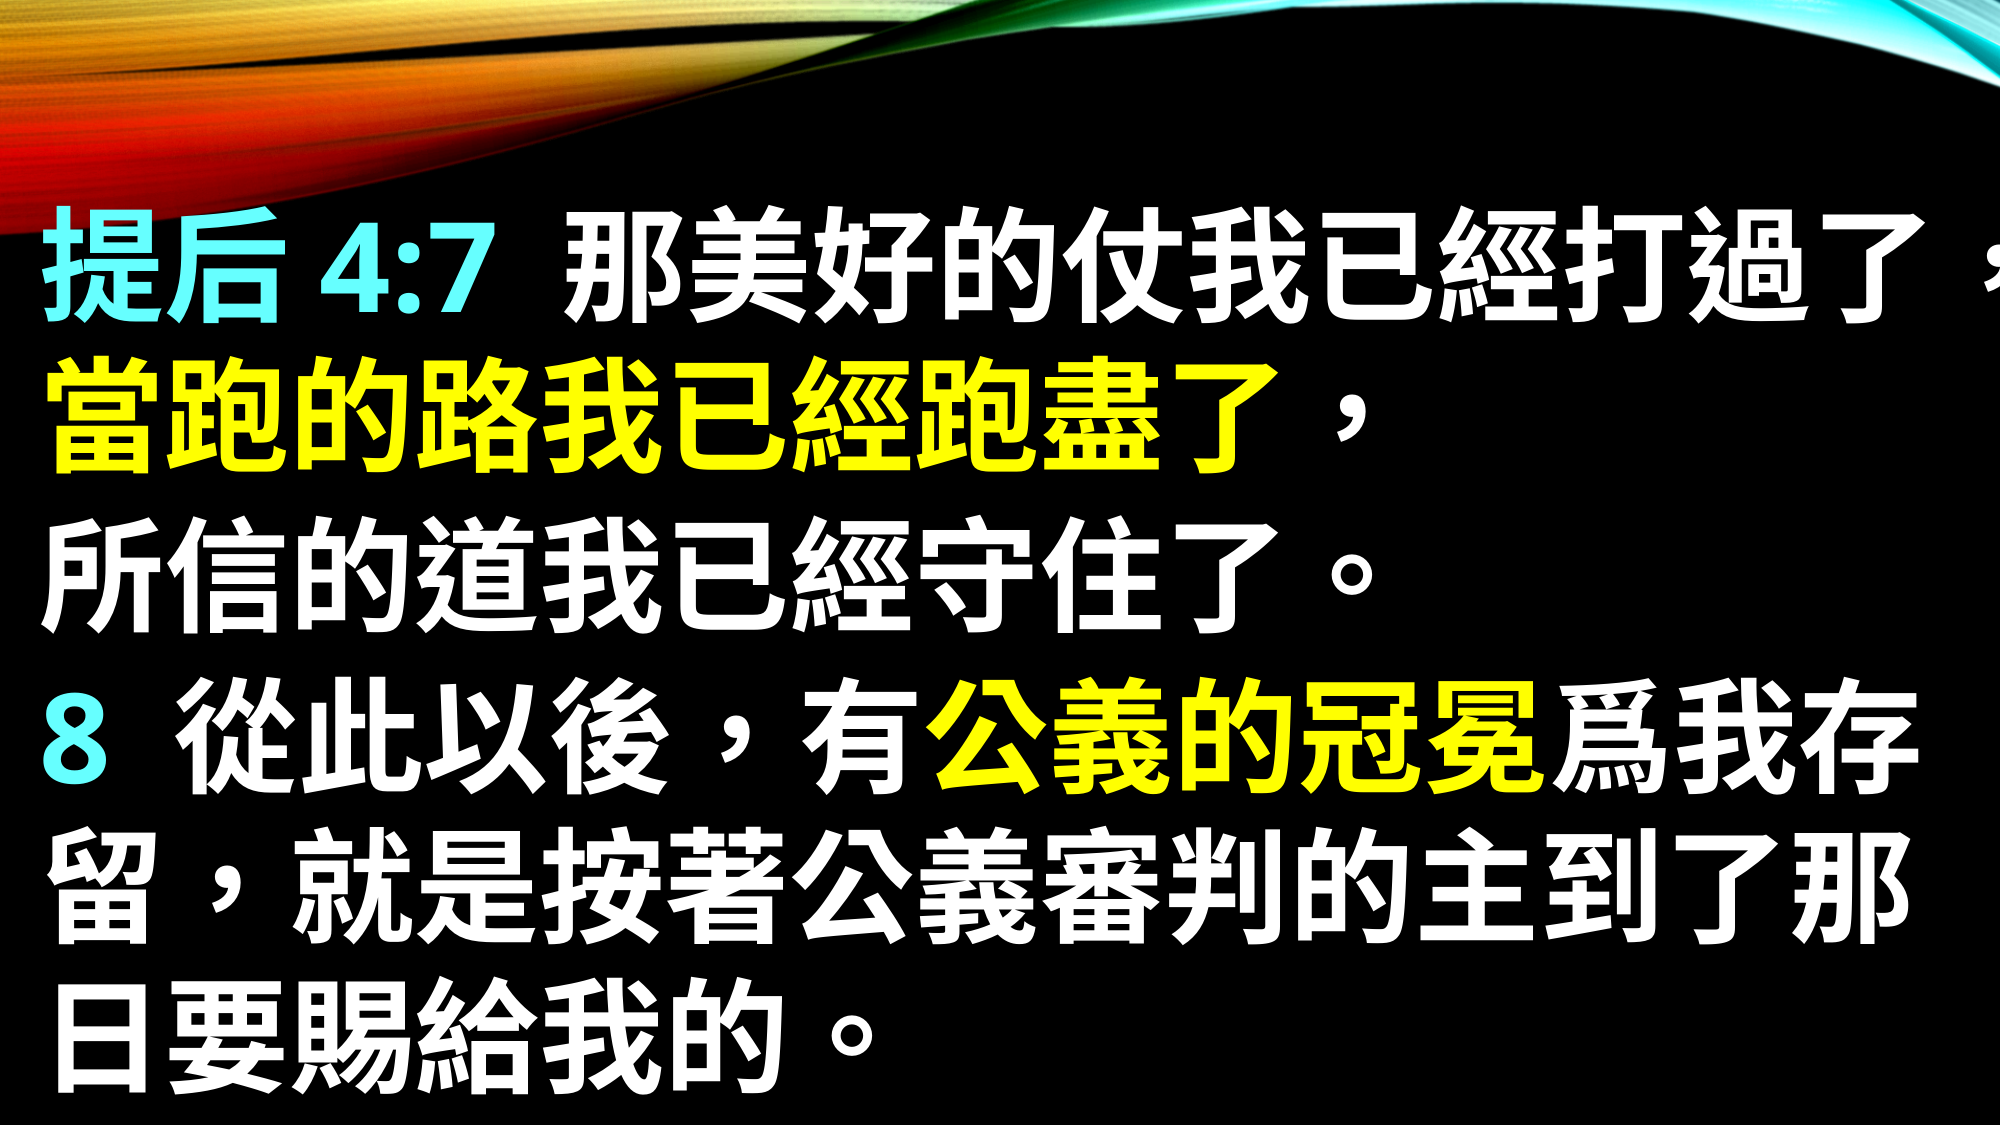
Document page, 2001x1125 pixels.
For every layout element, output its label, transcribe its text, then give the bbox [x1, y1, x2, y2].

text_box 提后4:7 那美好的仗我已經打過了，當跑的路我已經跑盡了， 所信的道我已經守住了。 8 從此以後，有公義的冠冕爲我存留，就是按著公義審判的主到了那日要賜給我的。 [24, 179, 2000, 1116]
picture [0, 0, 2000, 237]
